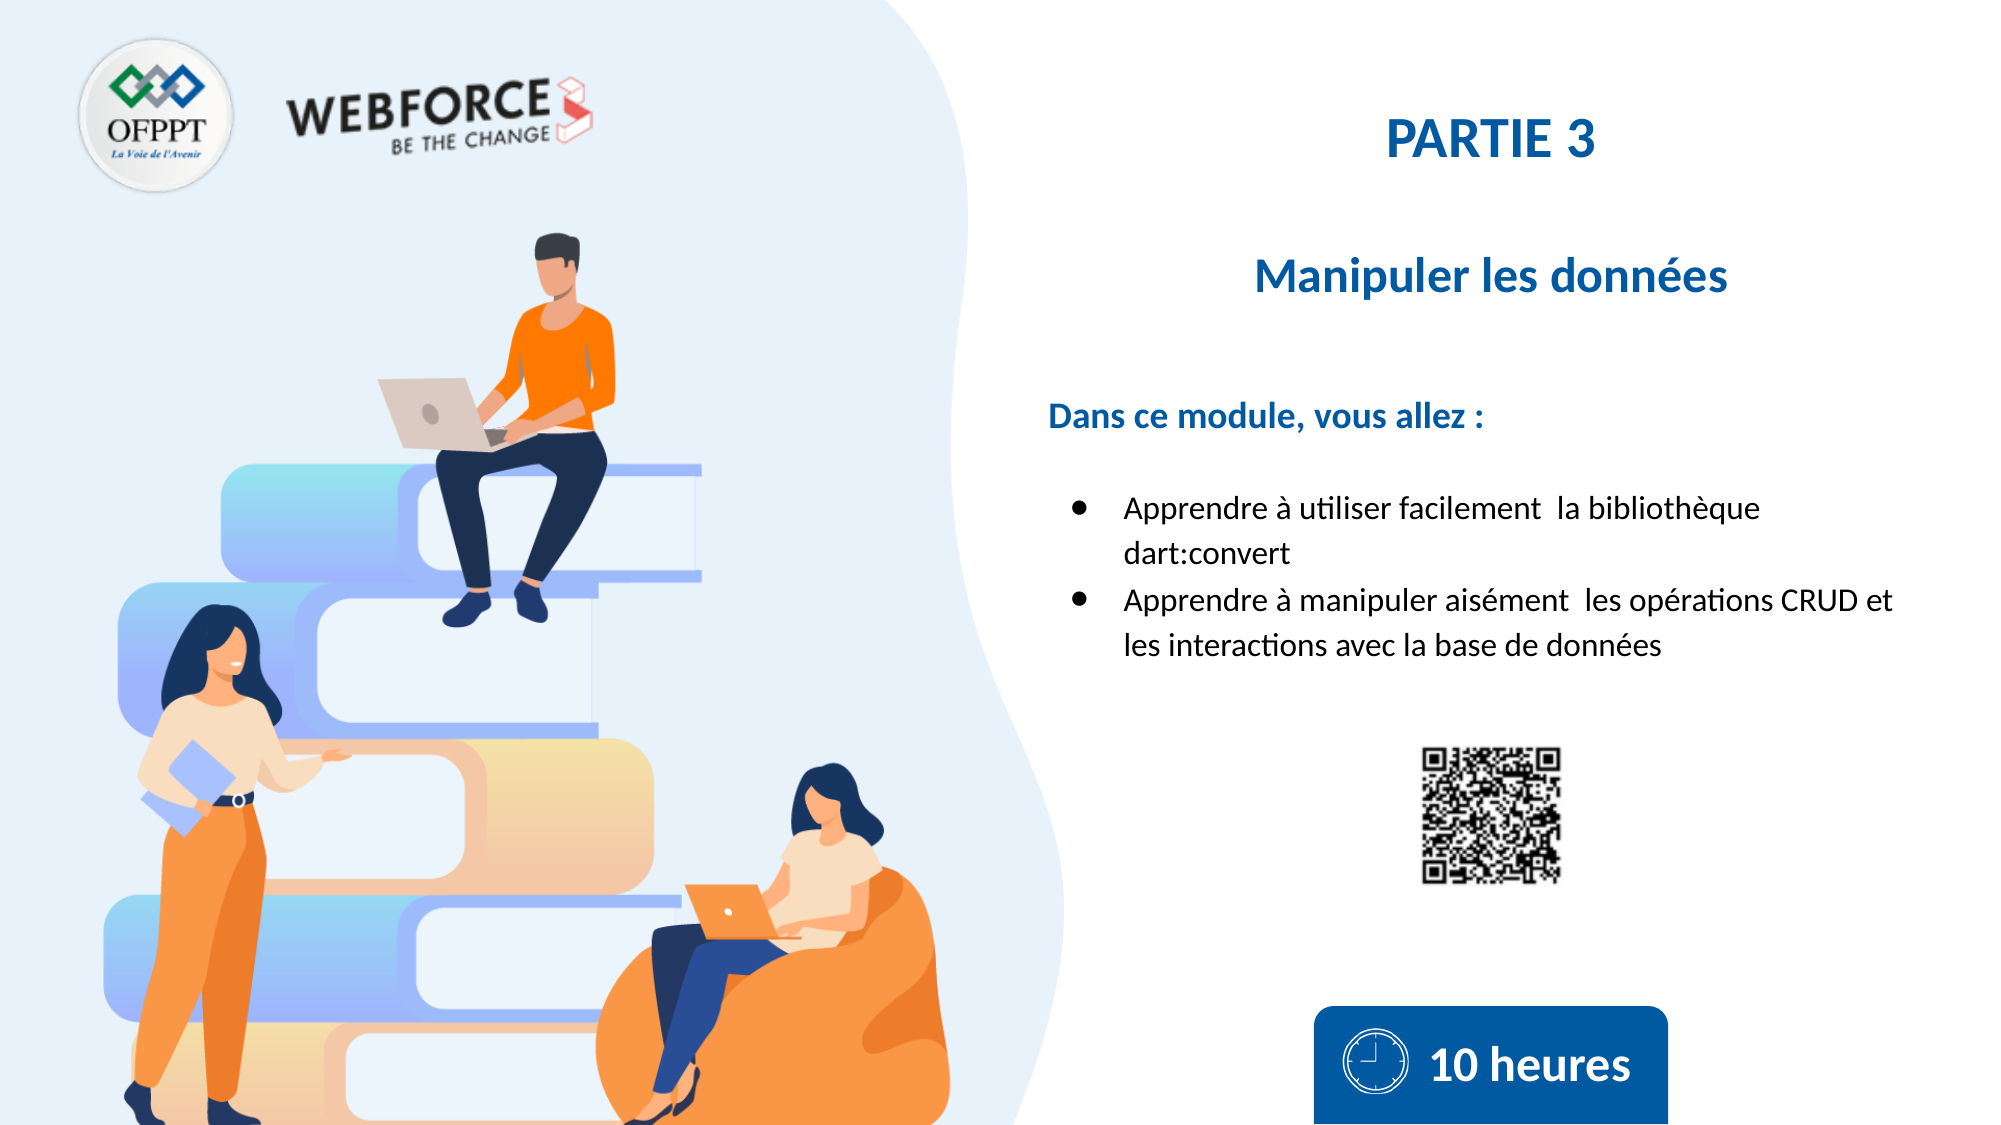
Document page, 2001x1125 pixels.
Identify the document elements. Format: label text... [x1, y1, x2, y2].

list 10 heures [1391, 1006, 1669, 1125]
list Apprendre à utiliser facilement la bibliothèque dart:convert Apprendre à manipuler aisément les opérations CRUD et les interactions avec la base de données [1033, 472, 1949, 709]
picture [1342, 1028, 1391, 1094]
picture [0, 0, 2000, 1125]
list Manipuler les données [1033, 235, 1949, 472]
